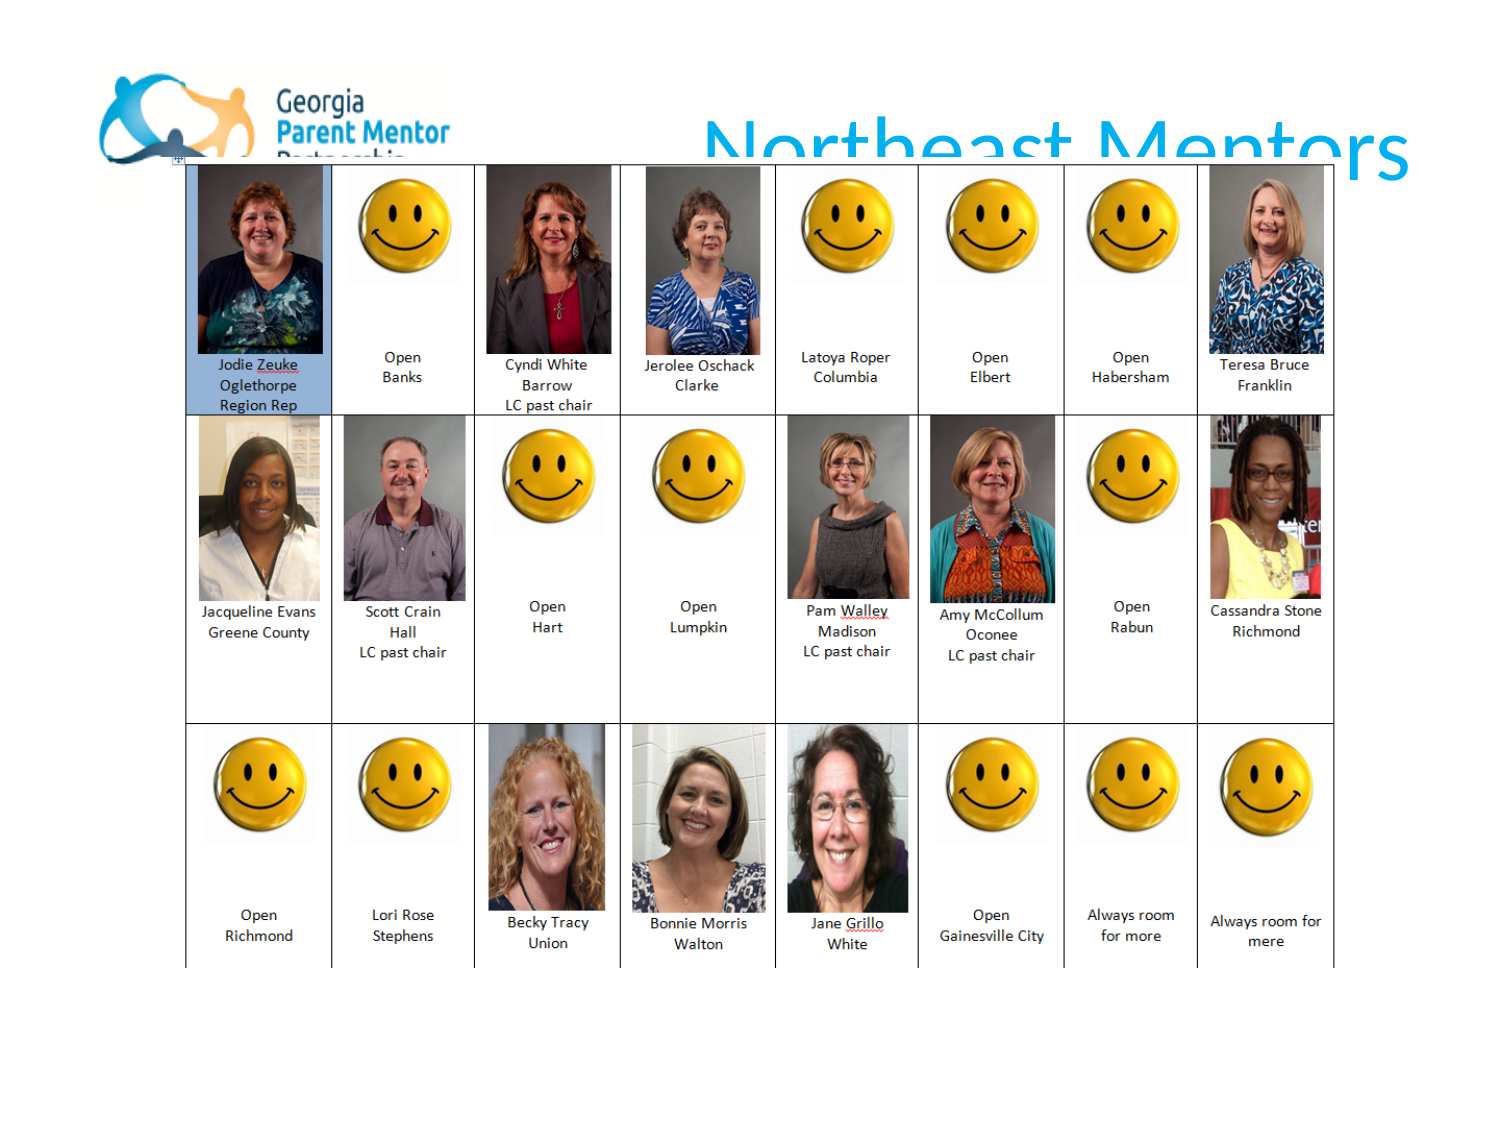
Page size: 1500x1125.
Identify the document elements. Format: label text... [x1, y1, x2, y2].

title Northeast Mentors [77, 50, 1428, 238]
picture [87, 62, 1350, 968]
